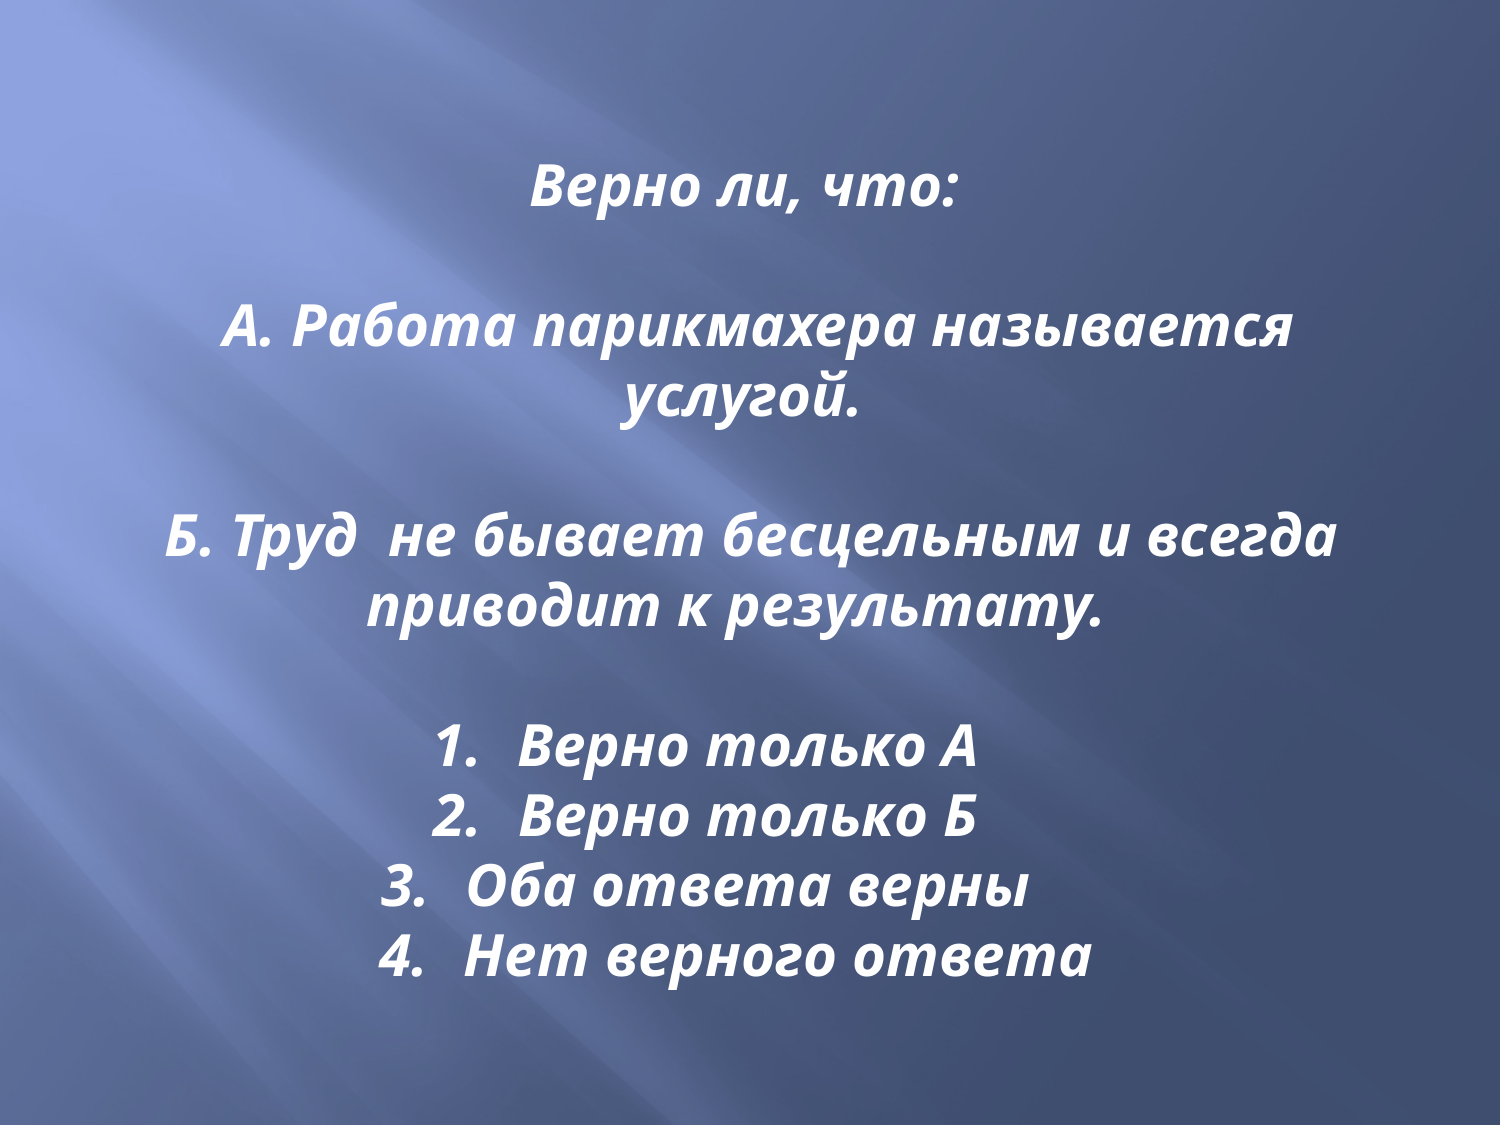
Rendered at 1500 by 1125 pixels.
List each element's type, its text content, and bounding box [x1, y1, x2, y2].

text_box Верно ли, что: А. Работа парикмахера называется услугой. Б. Труд не бывает бесцельным и всегда приводит к результату. Верно только А Верно только Б Оба ответа верны Нет верного ответа [105, 140, 1383, 1041]
